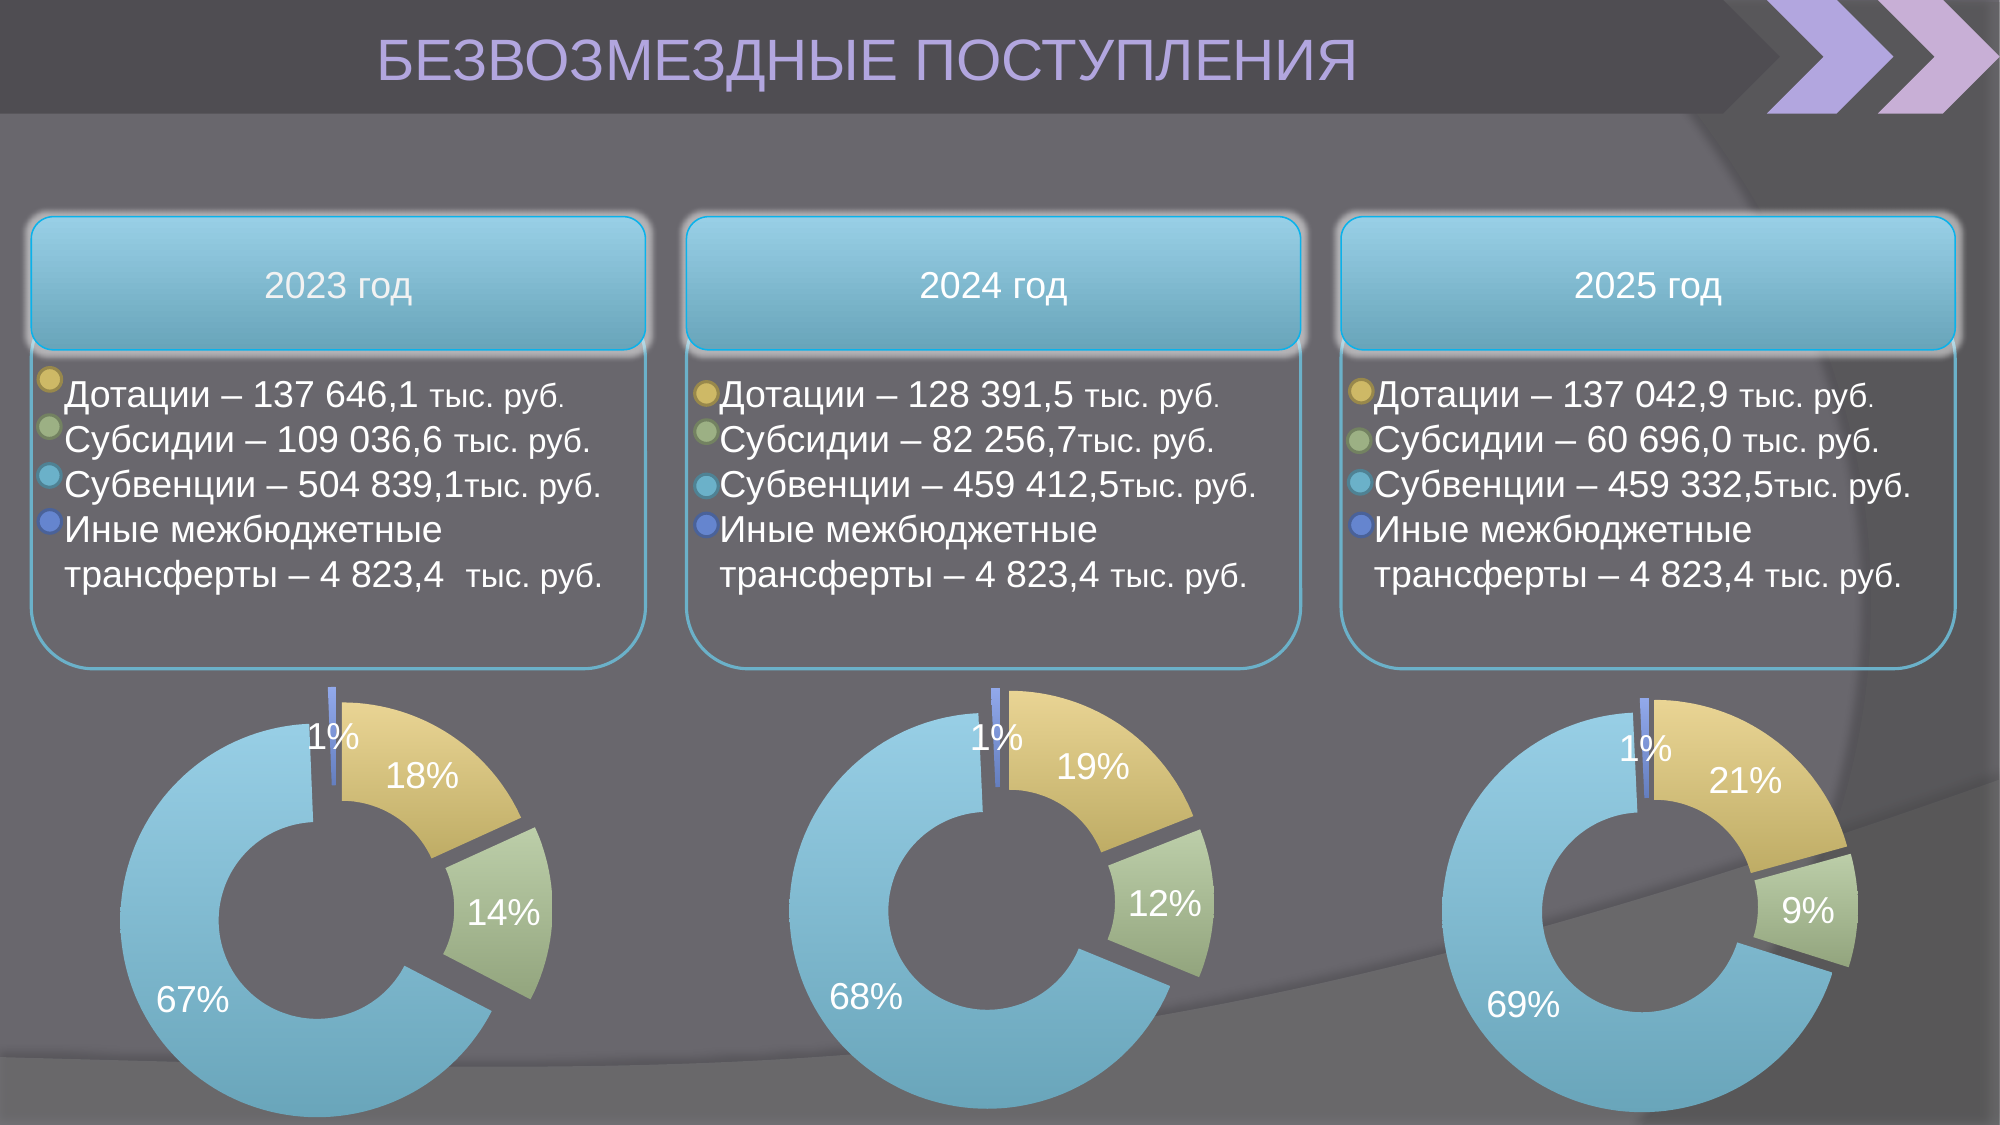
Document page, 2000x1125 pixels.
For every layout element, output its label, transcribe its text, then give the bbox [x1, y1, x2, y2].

chart [48, 680, 628, 1125]
text_box 2025 год [1340, 215, 1957, 351]
text_box [693, 511, 720, 539]
chart [706, 668, 1241, 1116]
text_box [1347, 377, 1375, 405]
text_box [36, 462, 63, 489]
text_box [1765, 0, 1895, 116]
text_box 2024 год [685, 215, 1302, 351]
text_box [1346, 468, 1374, 496]
text_box Дотации – 137 042,9 тыс. руб. Субсидии – 60 696,0 тыс. руб. Субвенции – 459 332,5тыс. руб. Иные межбюджетные трансферты – 4 823,4 тыс. руб. [1339, 352, 1957, 669]
text_box [1876, 0, 2000, 116]
text_box Дотации – 128 391,5 тыс. руб. Субсидии – 82 256,7тыс. руб. Субвенции – 459 412,5тыс. руб. Иные межбюджетные трансферты – 4 823,4 тыс. руб. [684, 352, 1303, 670]
text_box [36, 413, 63, 440]
text_box БЕЗВОЗМЕЗДНЫЕ ПОСТУПЛЕНИЯ [0, 0, 1781, 116]
text_box [1347, 511, 1375, 539]
text_box [1345, 427, 1373, 455]
text_box [36, 366, 64, 393]
text_box [693, 380, 720, 407]
text_box [693, 418, 720, 445]
text_box [693, 472, 720, 500]
text_box 2023 год [30, 215, 647, 351]
text_box Дотации – 137 646,1 тыс. руб. Субсидии – 109 036,6 тыс. руб. Субвенции – 504 839,1тыс. руб. Иные межбюджетные трансферты – 4 823,4 тыс. руб. [29, 352, 648, 671]
text_box [36, 508, 64, 535]
chart [1347, 677, 1946, 1125]
